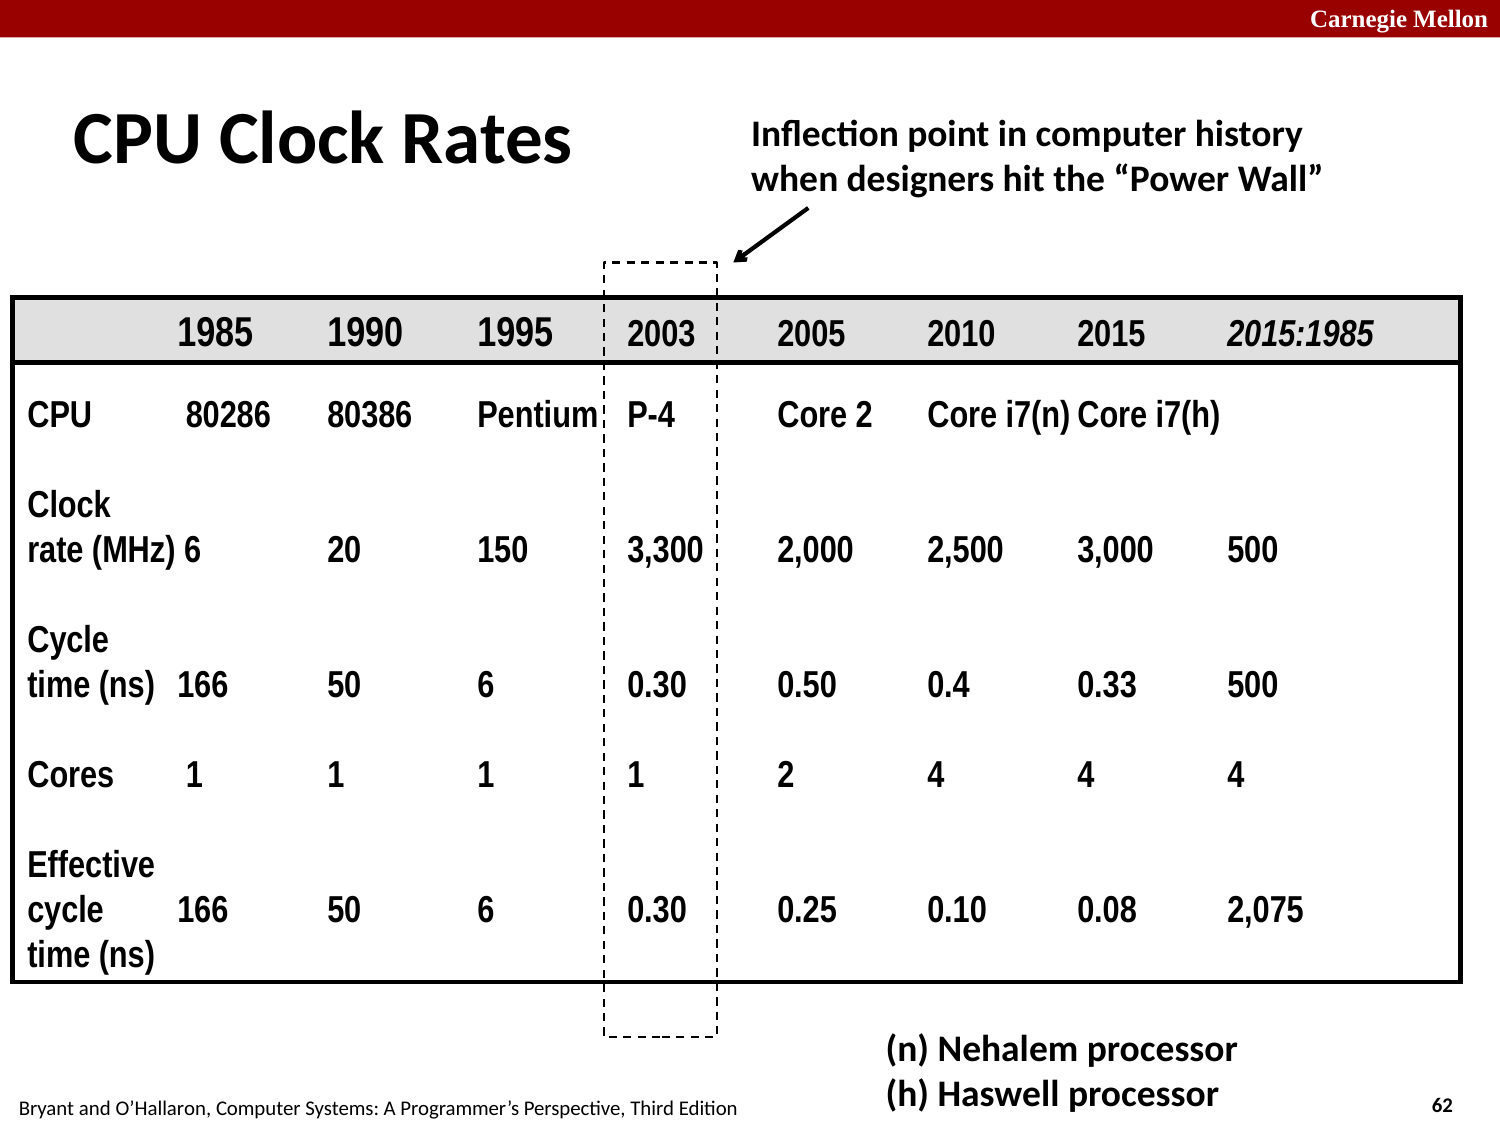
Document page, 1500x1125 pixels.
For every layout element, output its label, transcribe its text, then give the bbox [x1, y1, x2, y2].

text_box 1985 1990 1995 2003 2005 2010 2015 2015:1985 CPU 80286 80386 Pentium P-4 Core 2 Core i7(n) Core i7(h) Clock rate (MHz) 6 20 150 3,300 2,000 2,500 3,000 500 Cycle time (ns) 166 50 6 0.30 0.50 0.4 0.33 500 Cores 1 1 1 1 2 4 4 4 Effective cycle 166 50 6 0.30 0.25 0.10 0.08 2,075 time (ns) [717, 297, 1461, 983]
text_box [604, 262, 717, 1038]
text_box (n) Nehalem processor (h) Haswell processor [870, 1016, 1254, 1122]
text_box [733, 207, 809, 263]
title CPU Clock Rates [58, 71, 1305, 197]
text_box Inflection point in computer history when designers hit the “Power Wall” [736, 101, 1340, 207]
text_box 1985 1990 1995 2003 2005 2010 2015 2015:1985 CPU 80286 80386 Pentium P-4 Core 2 Core i7(n) Core i7(h) Clock rate (MHz) 6 20 150 3,300 2,000 2,500 3,000 500 Cycle time (ns) 166 50 6 0.30 0.50 0.4 0.33 500 Cores 1 1 1 1 2 4 4 4 Effective cycle 166 50 6 0.30 0.25 0.10 0.08 2,075 time (ns) [12, 297, 604, 983]
